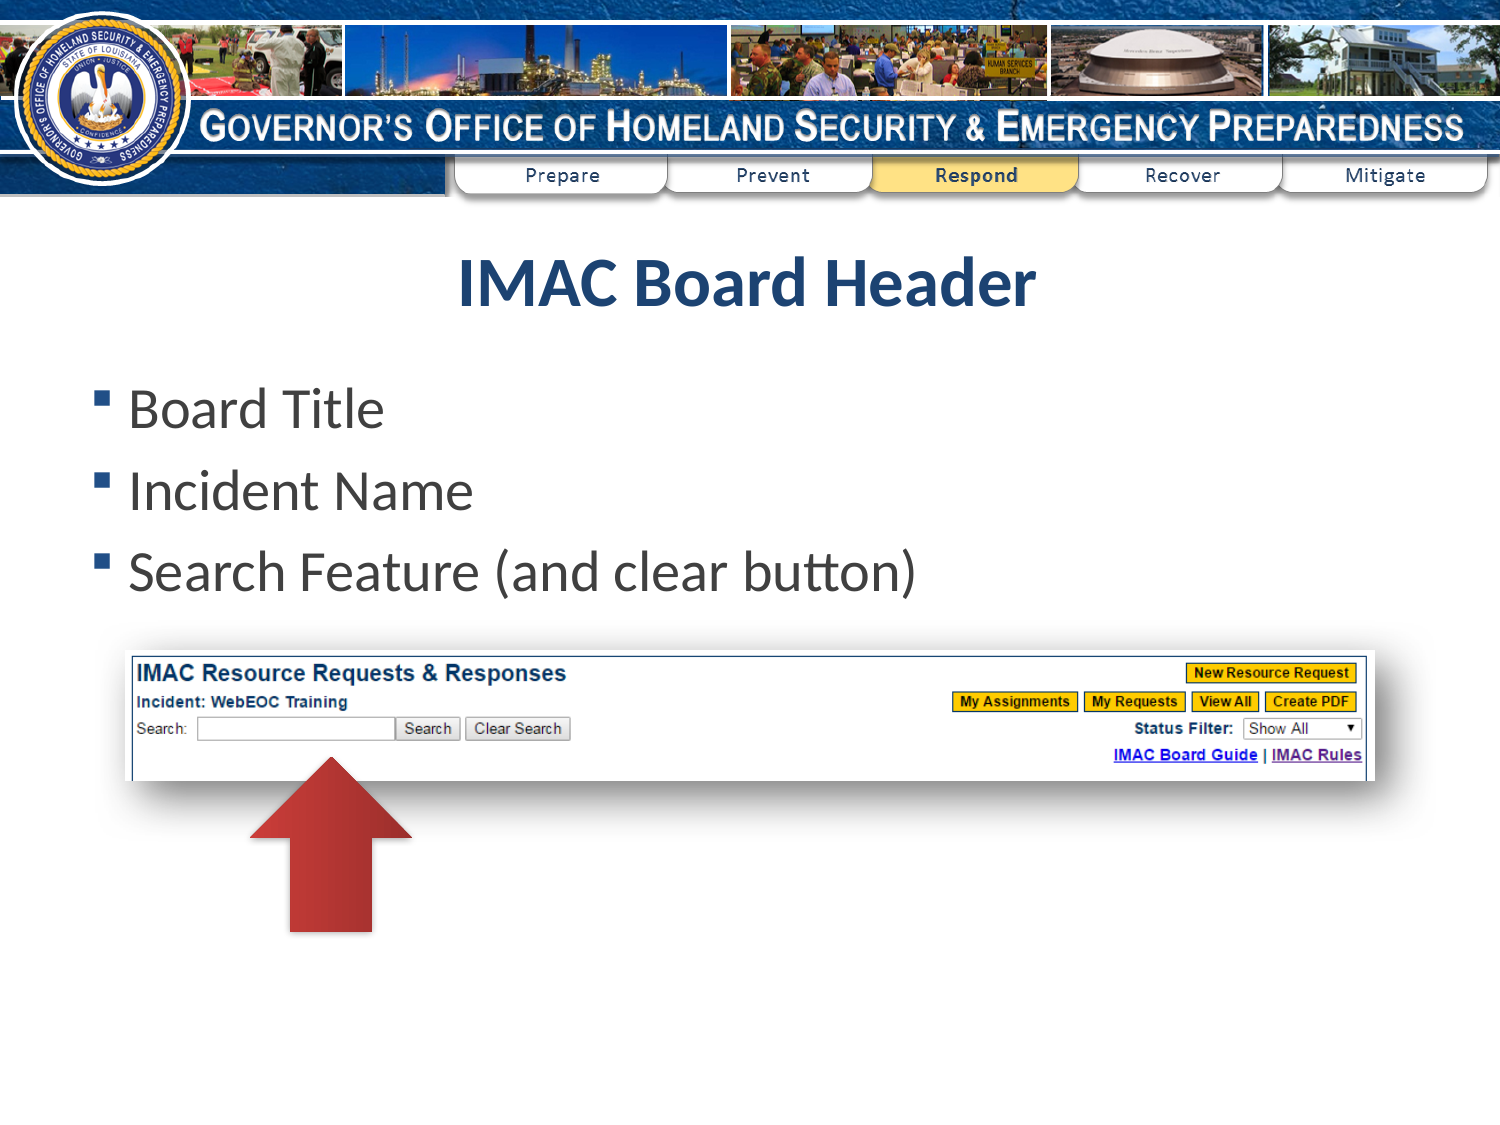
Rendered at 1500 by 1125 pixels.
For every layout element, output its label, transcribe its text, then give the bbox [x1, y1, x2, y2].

list Board Title Incident Name Search Feature (and clear button) [75, 362, 1425, 1050]
picture [0, 0, 1500, 212]
title IMAC Board Header [73, 225, 1424, 331]
picture [124, 649, 1376, 781]
text_box [249, 789, 413, 932]
